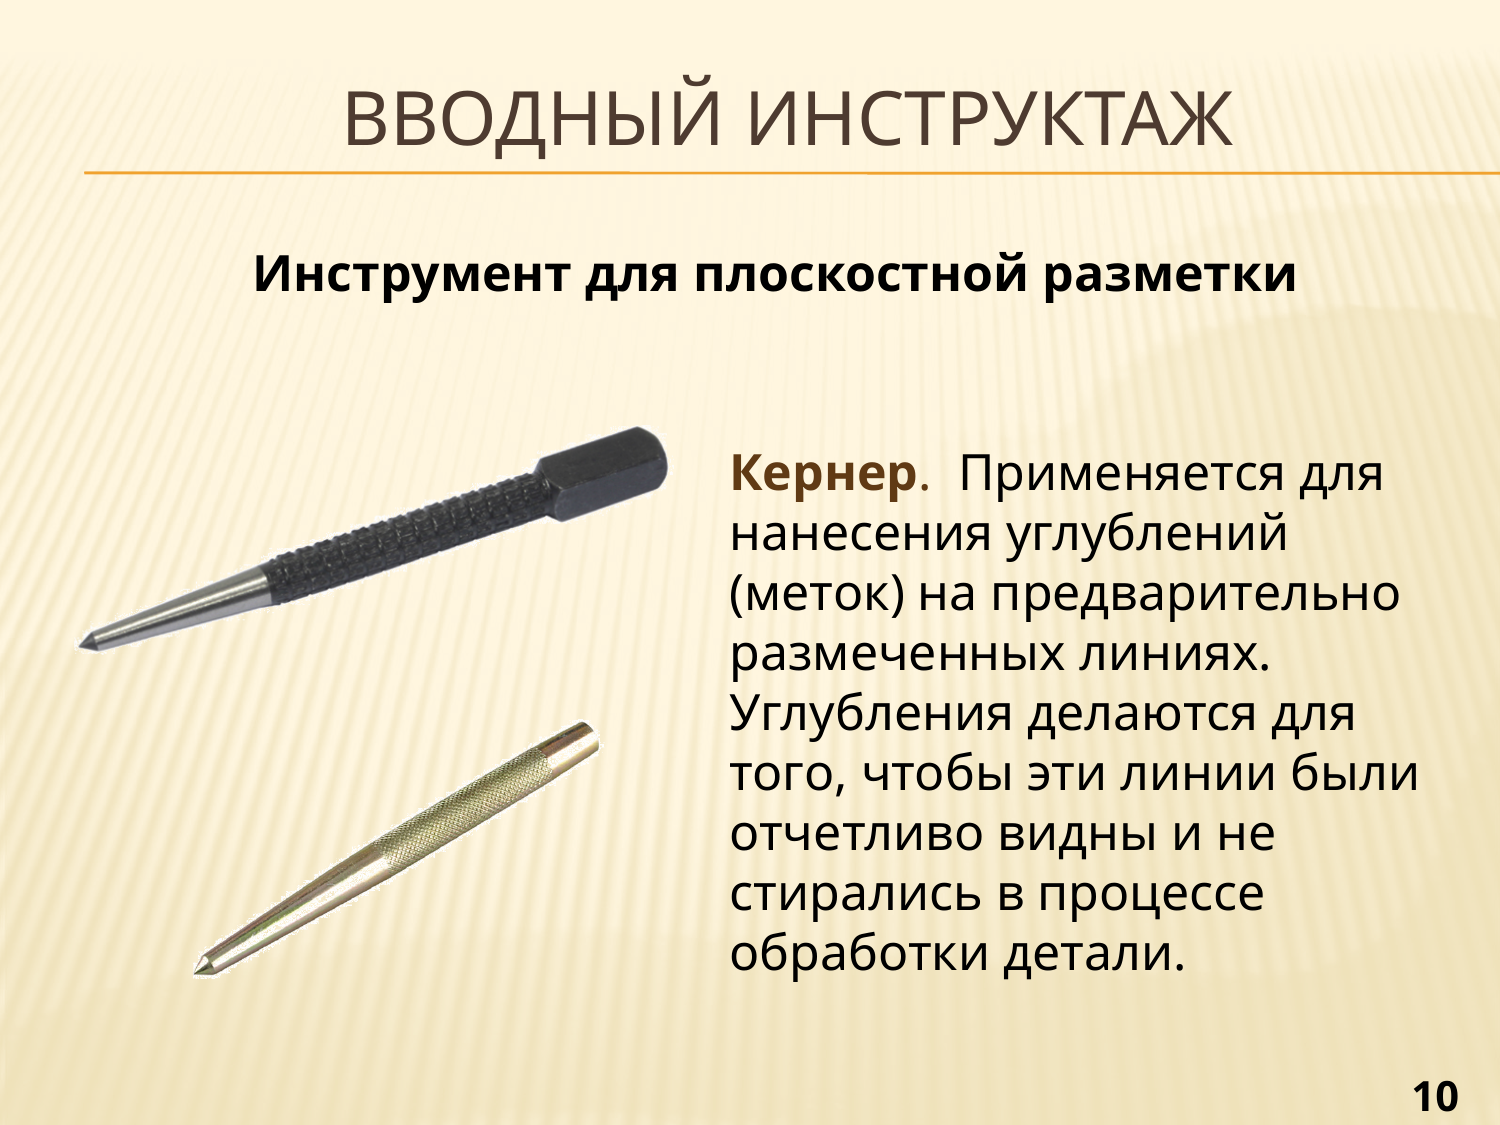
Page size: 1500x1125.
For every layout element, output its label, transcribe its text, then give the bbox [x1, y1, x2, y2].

text_box Инструмент для плоскостной разметки [237, 234, 1314, 310]
picture [58, 409, 681, 667]
text_box Кернер. Применяется для нанесения углублений (меток) на предварительно размеченных линиях. Углубления делаются для того, чтобы эти линии были отчетливо видны и не стирались в процессе обработки детали. [714, 433, 1465, 989]
slide_number 10 [1350, 1061, 1475, 1103]
title Вводный инструктаж [75, 46, 1500, 185]
picture [187, 714, 609, 980]
